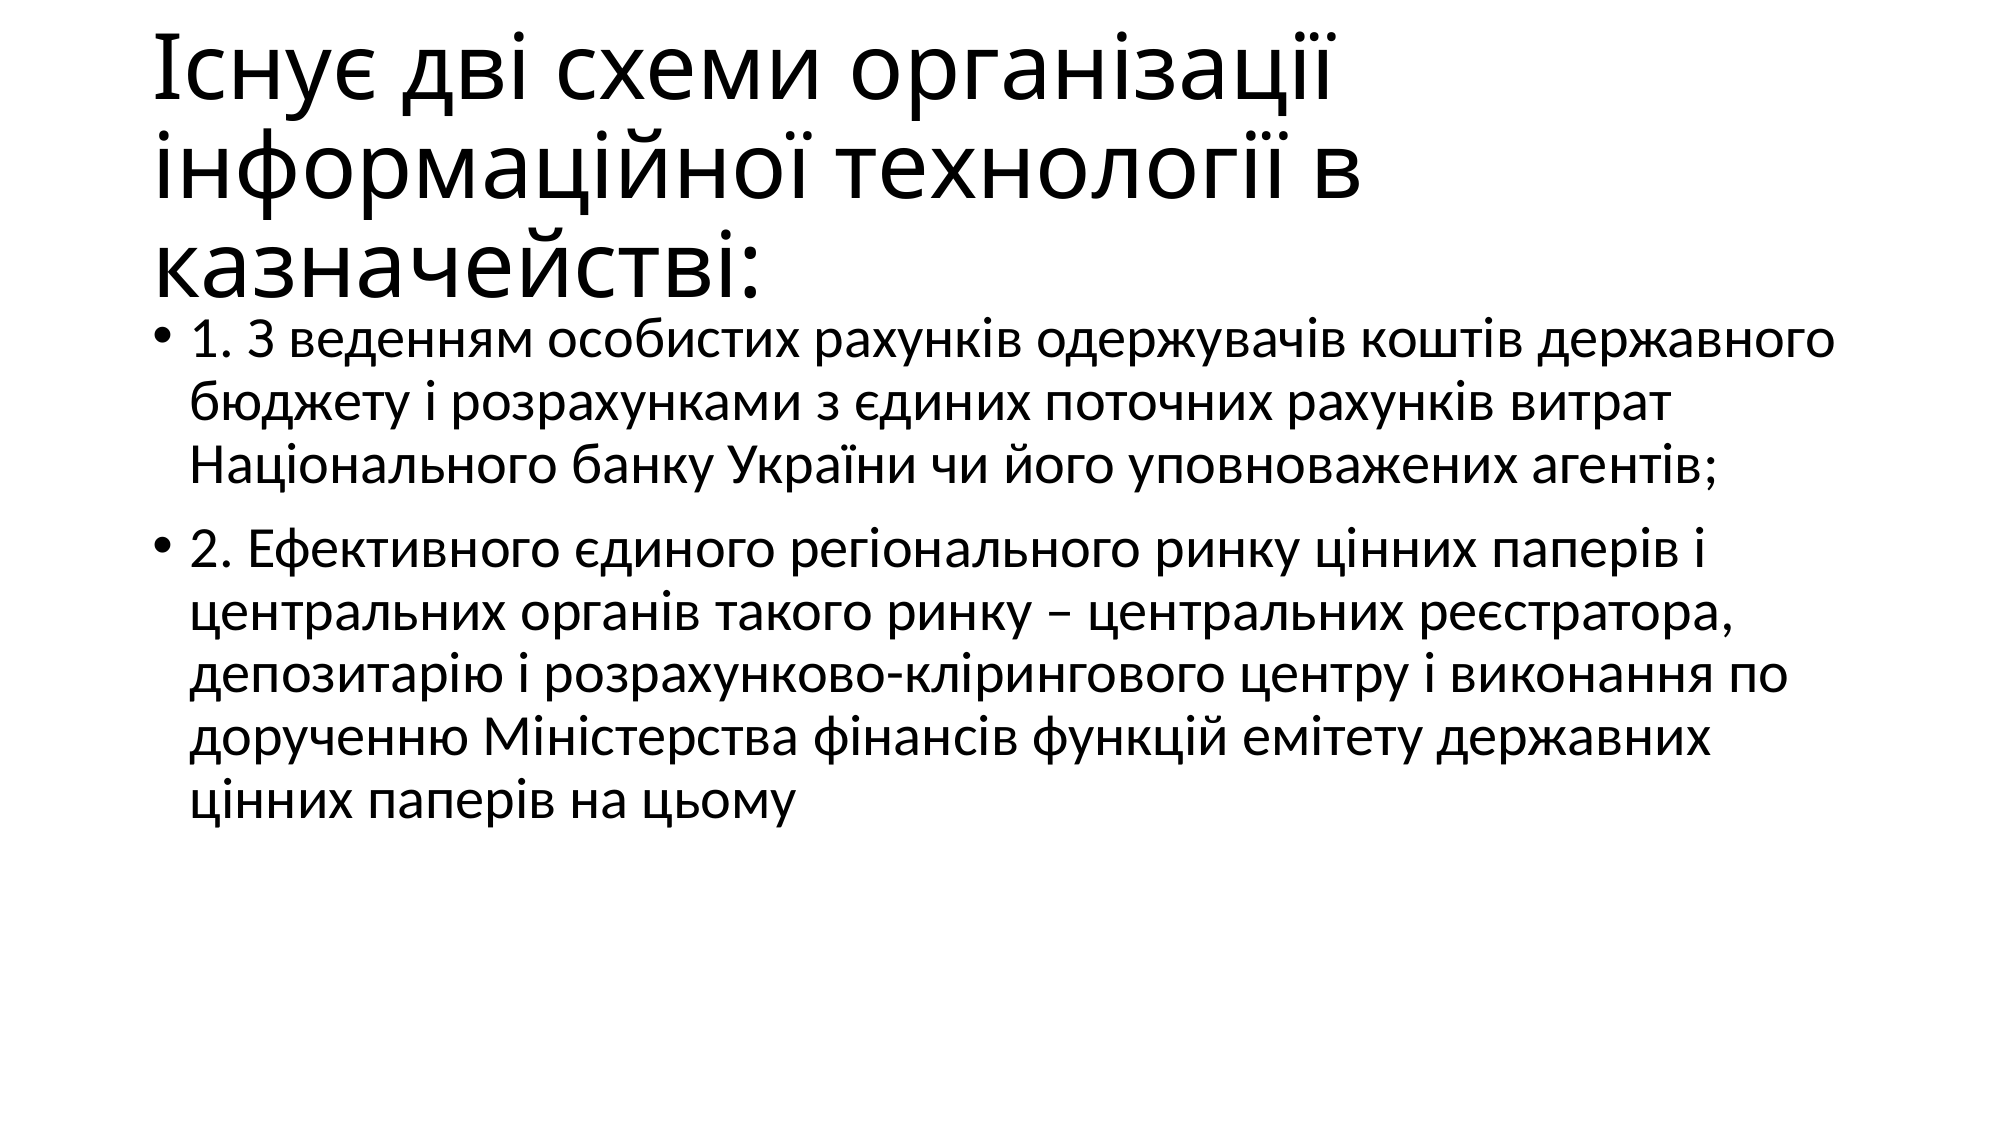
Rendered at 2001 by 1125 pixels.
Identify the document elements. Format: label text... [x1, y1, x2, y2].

list 1. З веденням особистих рахунків одержувачів коштів державного бюджету і розрахунками з єдиних поточних рахунків витрат Національного банку України чи його уповноважених агентів; 2. Ефективного єдиного регіонального ринку цінних паперів і центральних органів такого ринку – центральних реєстратора, депозитарію і розрахунково-клірингового центру і виконання по дорученню Міністерства фінансів функцій емітету державних цінних паперів на цьому [137, 299, 1863, 1014]
title Існує дві схеми організації інформаційної технології в казначействі: [137, 59, 1863, 278]
